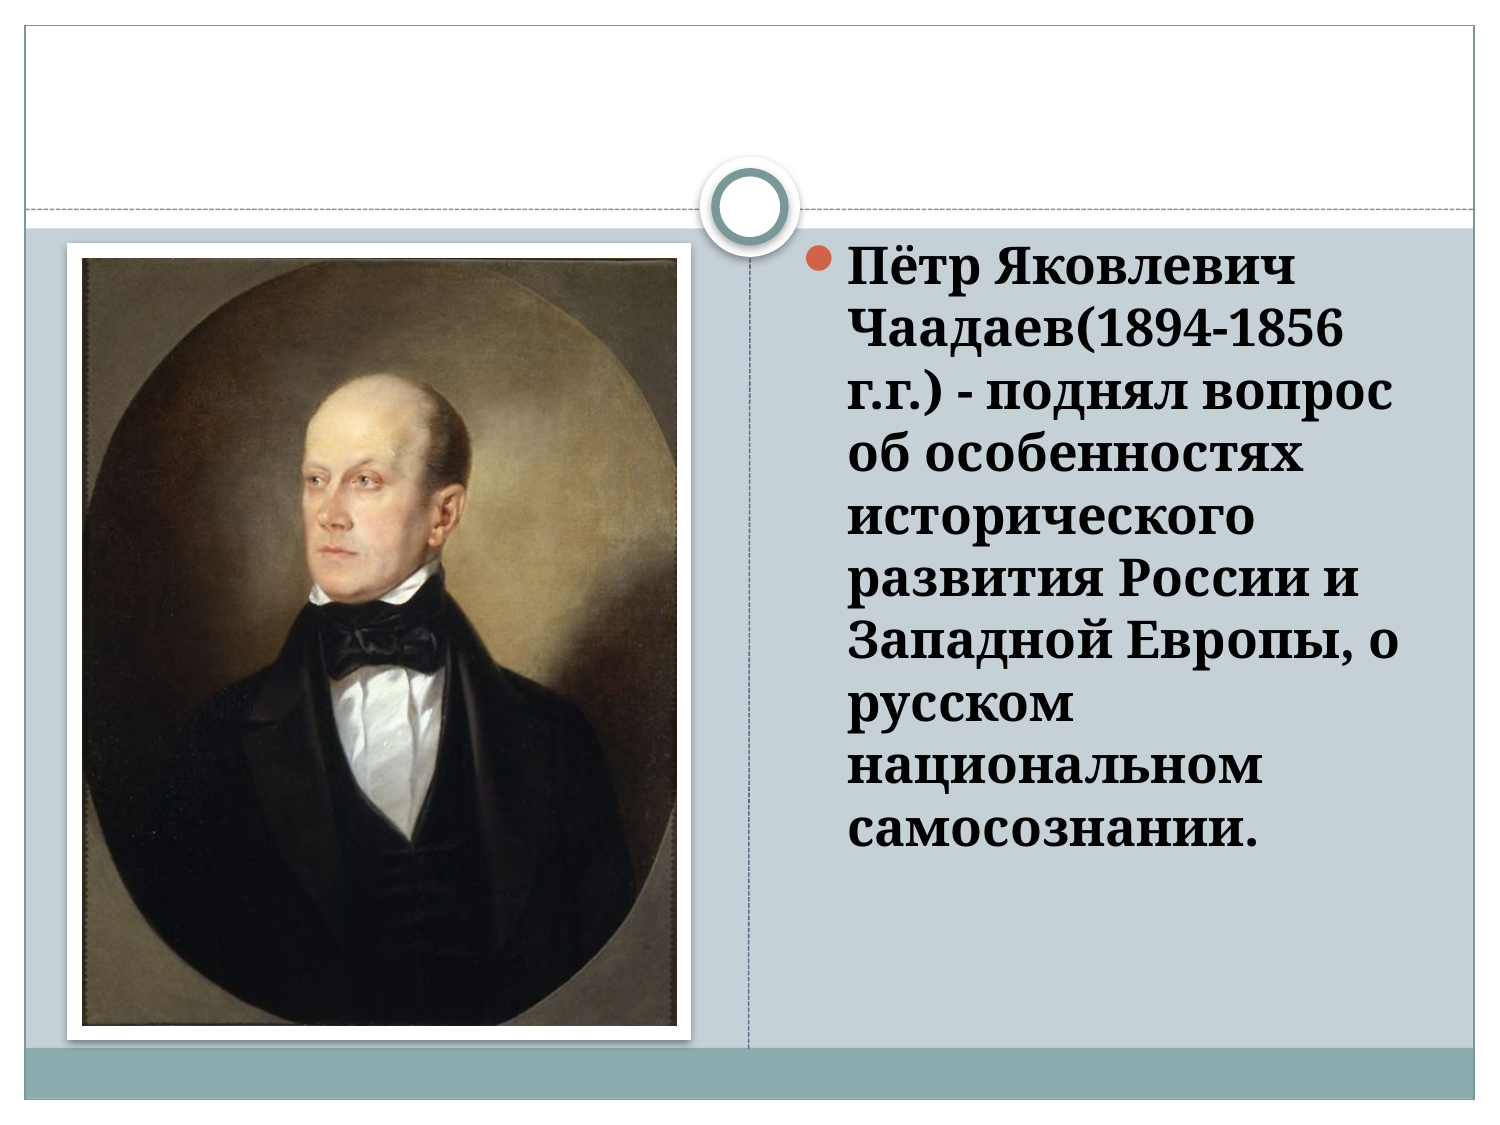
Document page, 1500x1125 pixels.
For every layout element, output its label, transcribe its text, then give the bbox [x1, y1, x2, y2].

list Пётр Яковлевич Чаадаев(1894-1856 г.г.) - поднял вопрос об особенностях исторического развития России и Западной Европы, о русском национальном самосознании. [787, 224, 1450, 993]
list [81, 257, 677, 1026]
